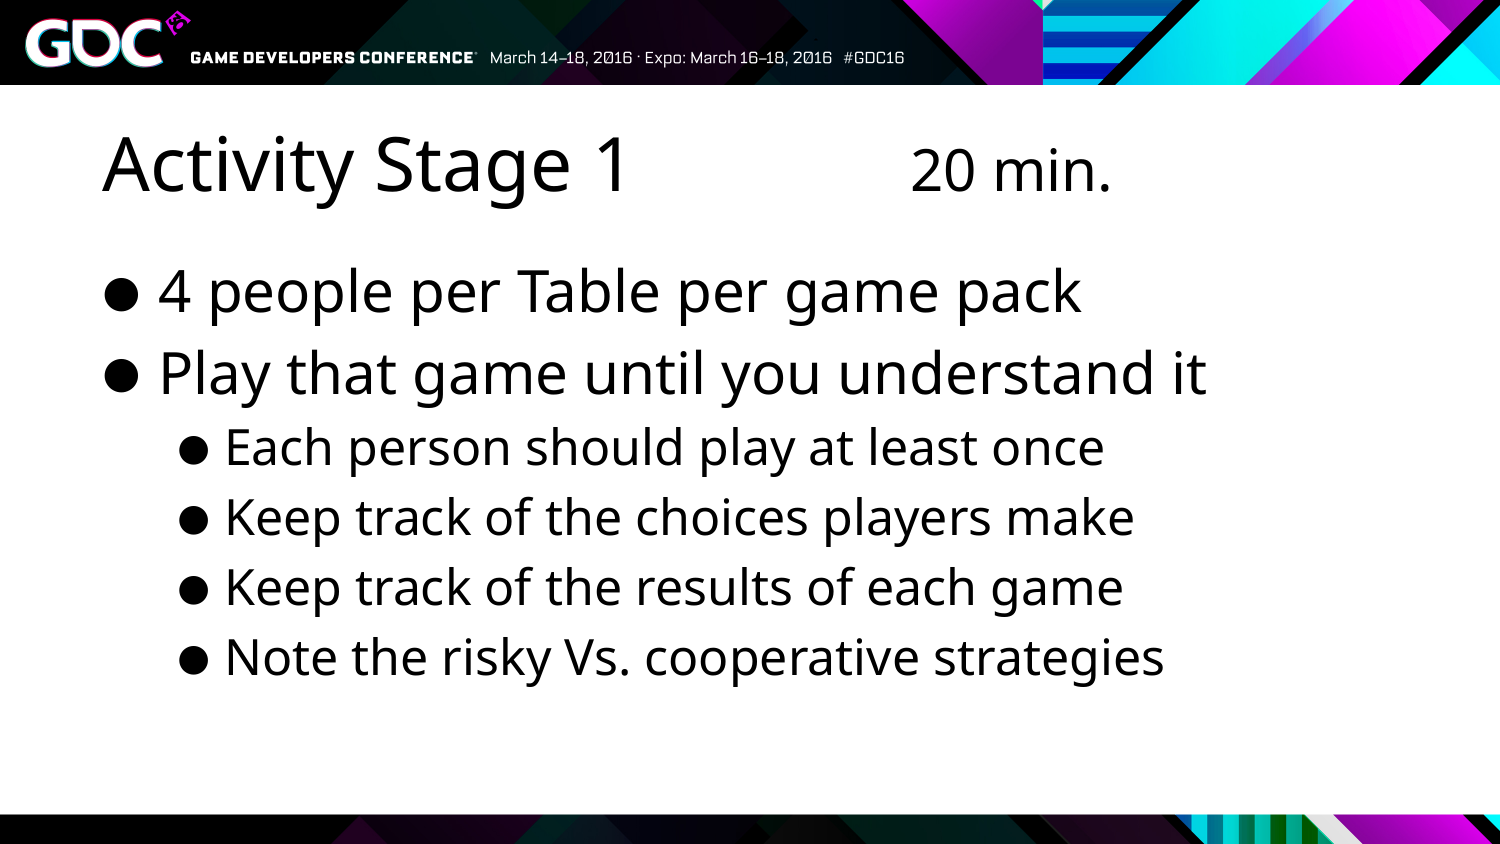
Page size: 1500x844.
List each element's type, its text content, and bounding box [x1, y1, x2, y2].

picture [0, 0, 1500, 844]
list 4 people per Table per game pack Play that game until you understand it Each person should play at least once Keep track of the choices players make Keep track of the results of each game Note the risky Vs. cooperative strategies [87, 246, 1413, 785]
title Activity Stage 1 20 min. [87, 109, 1413, 238]
